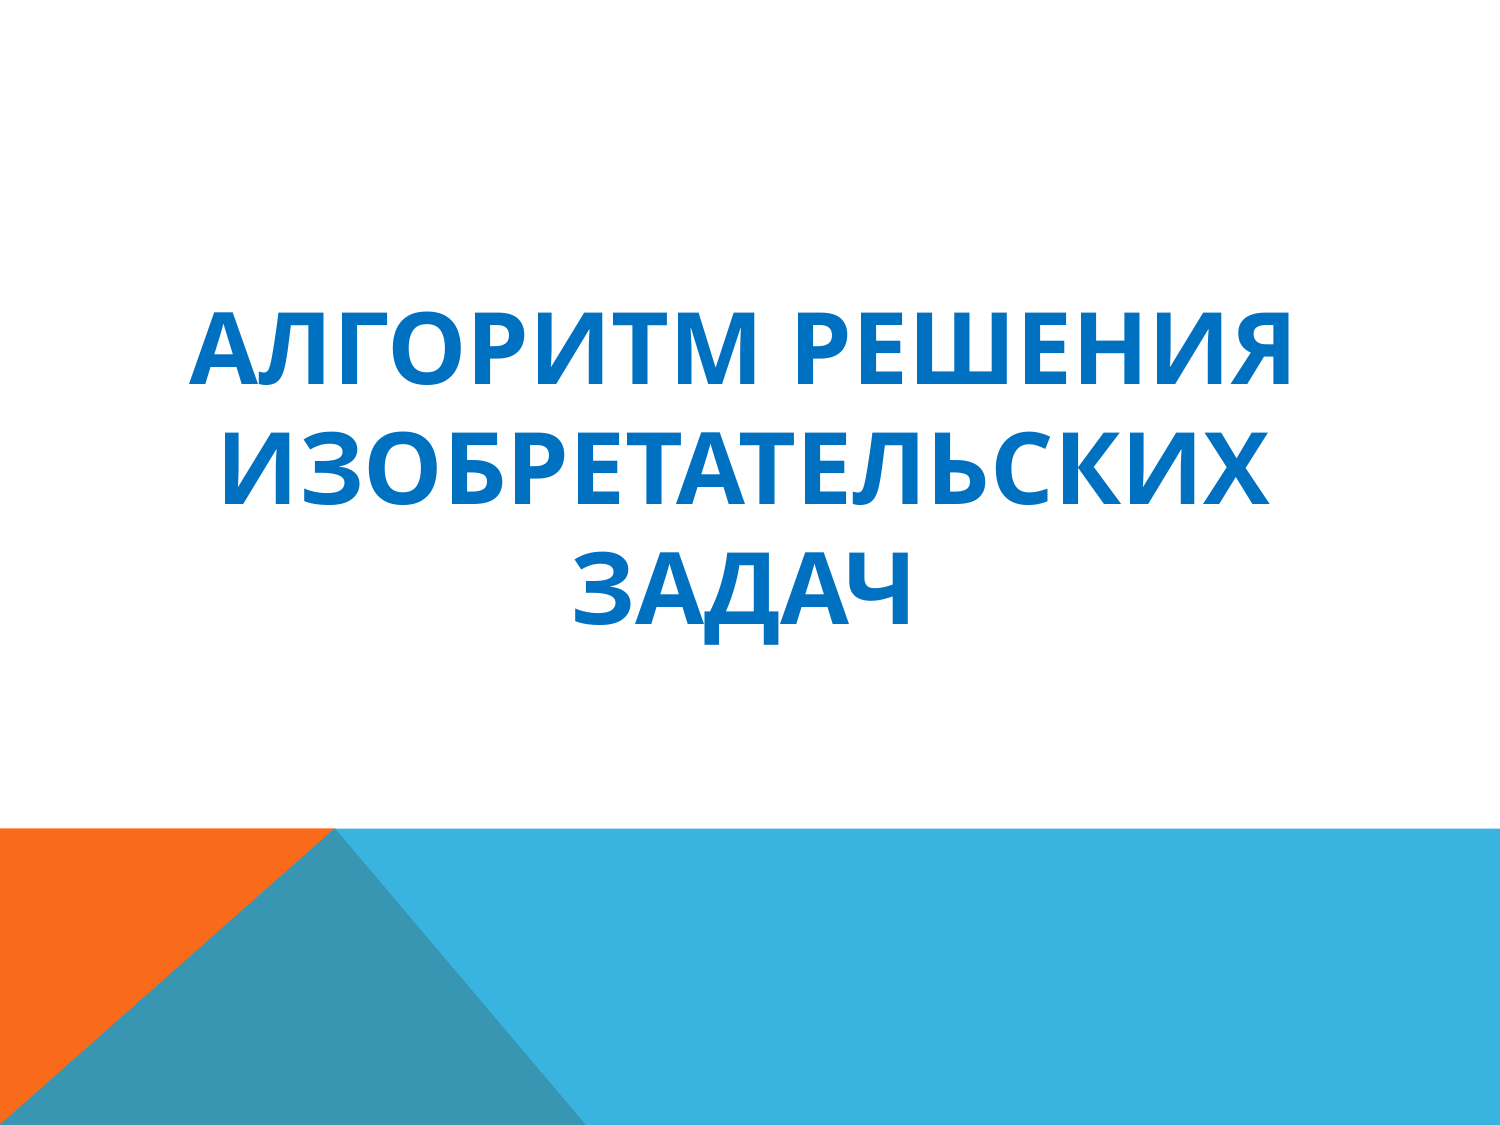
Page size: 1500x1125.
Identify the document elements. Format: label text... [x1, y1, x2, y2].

title Алгоритм решения изобретательских задач [64, 60, 1424, 870]
